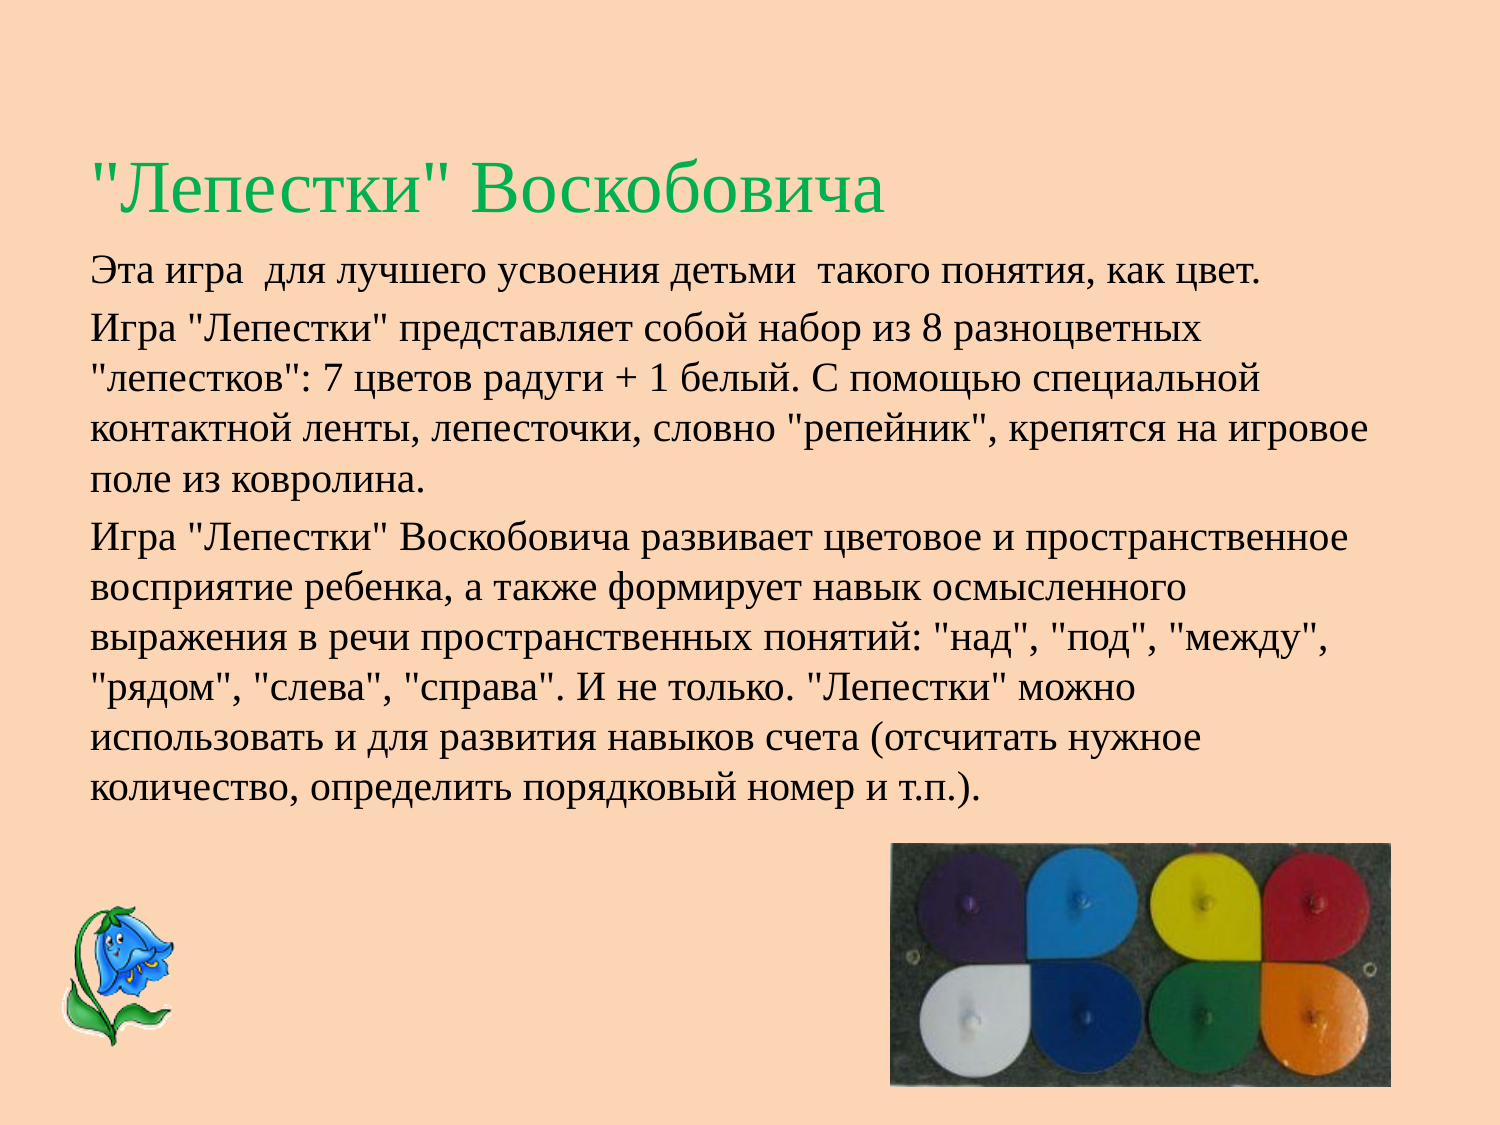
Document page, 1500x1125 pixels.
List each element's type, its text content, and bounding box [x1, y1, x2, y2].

title "Лепестки" Воскобовича [75, 44, 914, 234]
list Эта игра для лучшего усвоения детьми такого понятия, как цвет. Игра "Лепестки" представляет собой набор из 8 разноцветных "лепестков": 7 цветов радуги + 1 белый. С помощью специальной контактной ленты, лепесточки, словно "репейник", крепятся на игровое поле из ковролина. Игра "Лепестки" Воскобовича развивает цветовое и пространственное восприятие ребенка, а также формирует навык осмысленного выражения в речи пространственных понятий: "над", "под", "между", "рядом", "слева", "справа". И не только. "Лепестки" можно использовать и для развития навыков счета (отсчитать нужное количество, определить порядковый номер и т.п.). [75, 234, 1395, 832]
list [890, 843, 1391, 1087]
picture [52, 881, 187, 1070]
